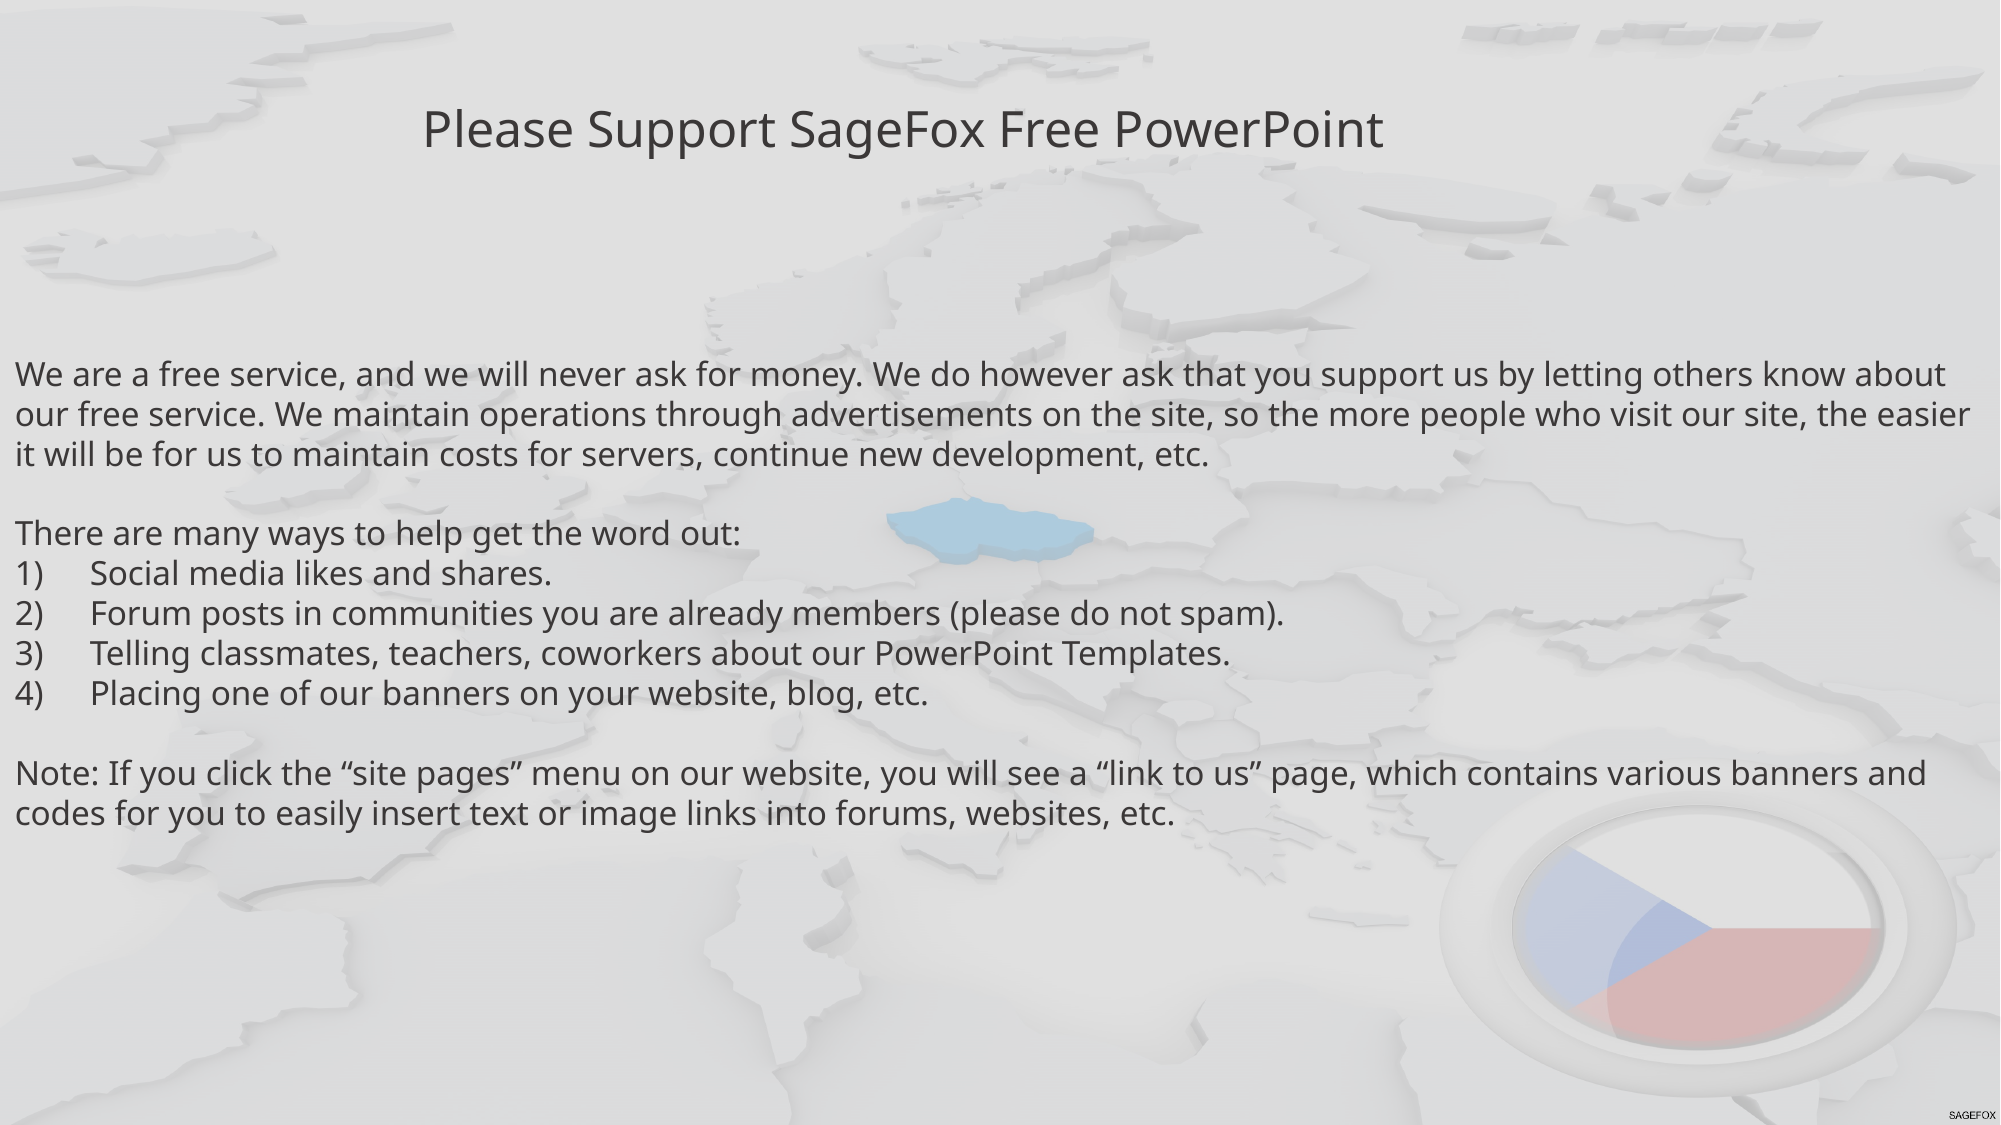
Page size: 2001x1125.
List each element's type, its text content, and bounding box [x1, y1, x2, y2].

title Please Support SageFox Free PowerPoint [363, 72, 1444, 190]
text_box We are a free service, and we will never ask for money. We do however ask that you support us by letting others know about our free service. We maintain operations through advertisements on the site, so the more people who visit our site, the easier it will be for us to maintain costs for servers, continue new development, etc. There are many ways to help get the word out: Social media likes and shares. Forum posts in communities you are already members (please do not spam). Telling classmates, teachers, coworkers about our PowerPoint Templates. Placing one of our banners on your website, blog, etc. Note: If you click the “site pages” menu on our website, you will see a “link to us” page, which contains various banners and codes for you to easily insert text or image links into forums, websites, etc. [0, 0, 2000, 1125]
